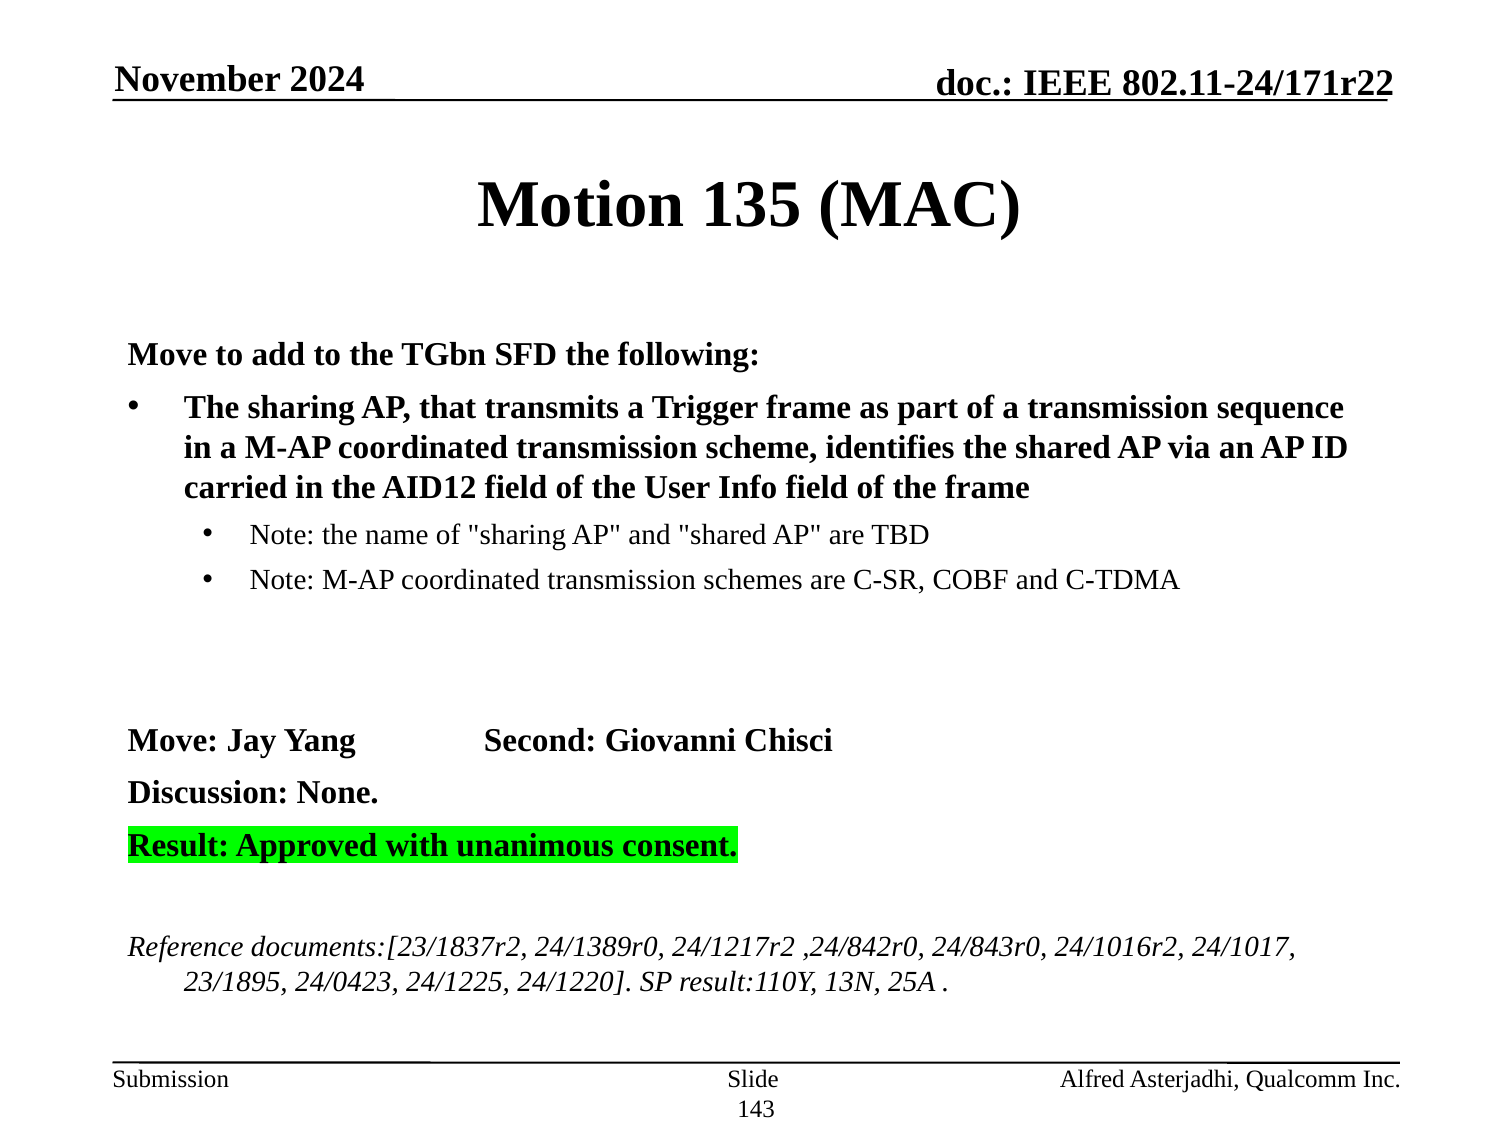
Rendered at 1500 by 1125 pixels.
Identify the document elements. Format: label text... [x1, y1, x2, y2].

title Motion 135 (MAC) [112, 112, 1388, 288]
slide_number Slide 143 [712, 1061, 800, 1123]
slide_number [114, 54, 423, 100]
footer Alfred Asterjadhi, Qualcomm Inc. [878, 1061, 1402, 1093]
list Move to add to the TGbn SFD the following: The sharing AP, that transmits a Trigger frame as part of a transmission sequence in a M-AP coordinated transmission scheme, identifies the shared AP via an AP ID carried in the AID12 field of the User Info field of the frame Note: the name of "sharing AP" and "shared AP" are TBD Note: M-AP coordinated transmission schemes are C-SR, COBF and C-TDMA Move: Jay Yang Second: Giovanni Chisci Discussion: None. Result: Approved with unanimous consent. Reference documents:[23/1837r2, 24/1389r0, 24/1217r2 ,24/842r0, 24/843r0, 24/1016r2, 24/1017, 23/1895, 24/0423, 24/1225, 24/1220]. SP result:110Y, 13N, 25A . [112, 324, 1388, 1000]
